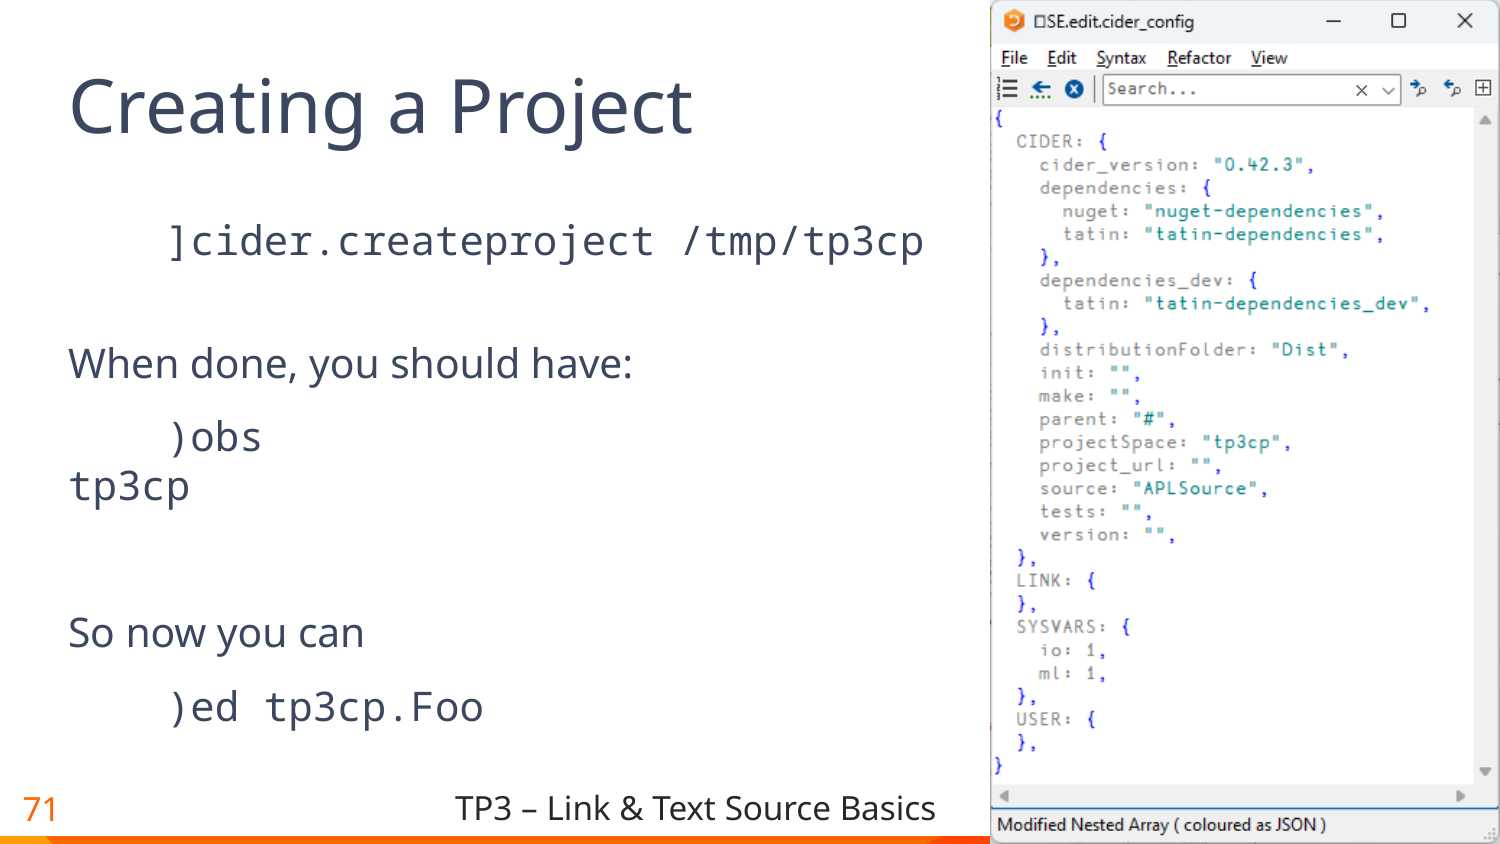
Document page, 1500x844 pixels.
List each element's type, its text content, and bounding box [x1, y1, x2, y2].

list ]cider.createproject /tmp/tp3cp When done, you should have: )obs tp3cp So now you can )ed tp3cp.Foo [53, 207, 985, 740]
picture [0, 0, 1500, 844]
title Creating a Project [53, 43, 985, 157]
